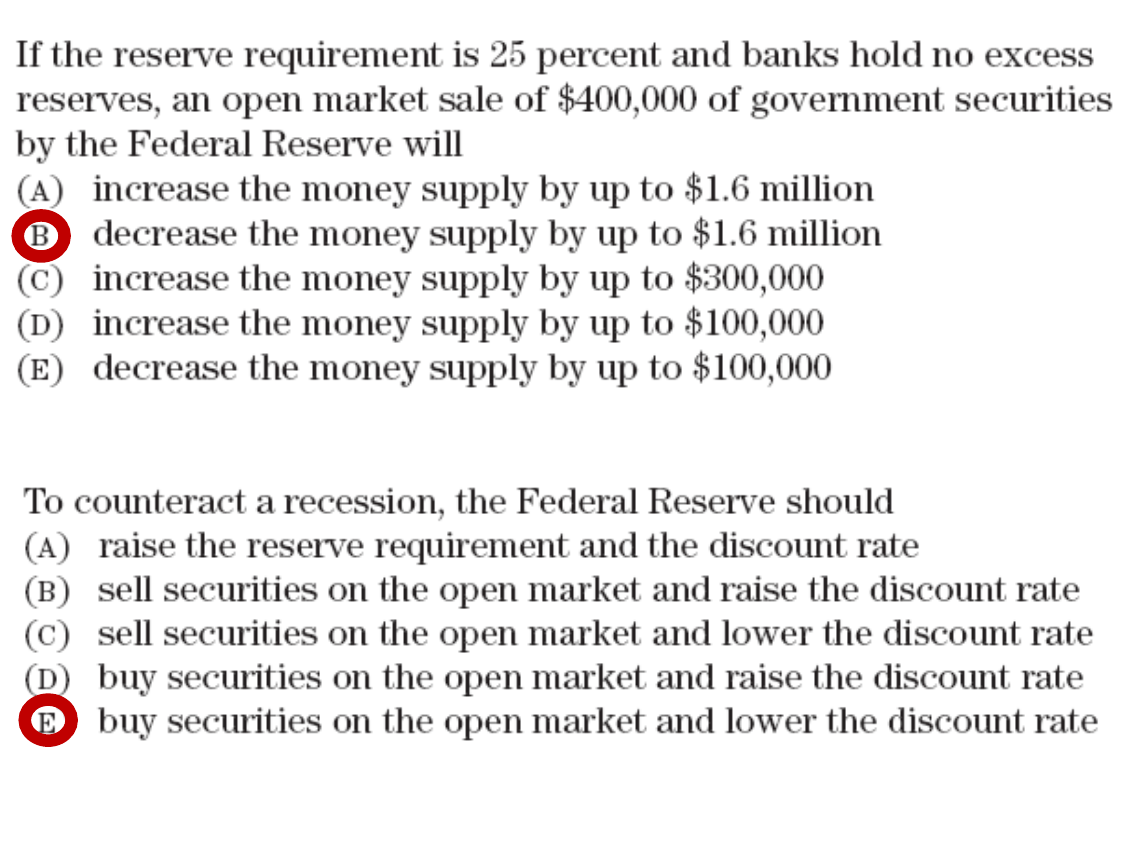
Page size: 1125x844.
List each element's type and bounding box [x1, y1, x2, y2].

picture [9, 27, 1125, 401]
picture [17, 459, 1125, 741]
